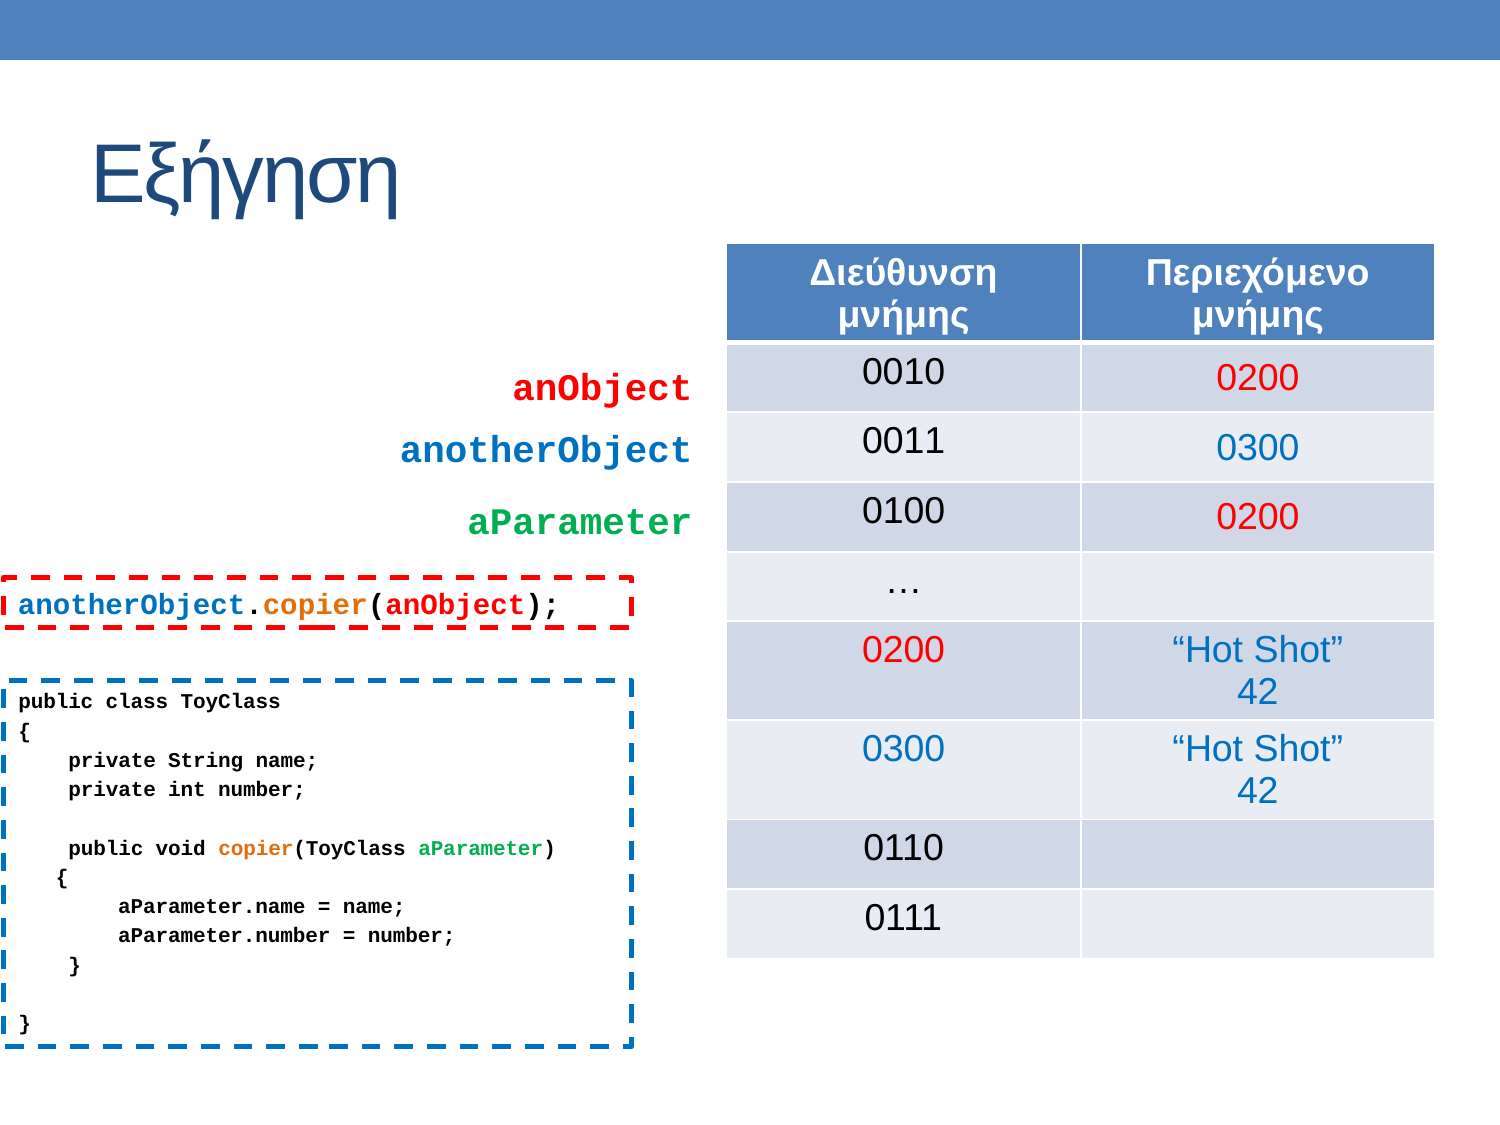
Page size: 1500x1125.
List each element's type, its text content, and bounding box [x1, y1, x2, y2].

table_cell [1082, 553, 1434, 620]
table_cell 0100 [727, 483, 1080, 551]
text_box anotherObject.copier(anObject); [3, 577, 632, 628]
table_cell 0111 [727, 890, 1080, 958]
title Εξήγηση [75, 87, 1425, 250]
table_cell 0110 [727, 820, 1080, 888]
table_header Διεύθυνση μνήμης [727, 244, 1080, 340]
table_header Περιεχόμενο μνήμης [1082, 244, 1434, 340]
text_box aParameter [452, 490, 708, 550]
text_box anotherObject [385, 417, 708, 478]
table_cell 0010 [727, 345, 1080, 411]
text_box public class ToyClass { private String name; private int number; public void copier(ToyClass aParameter) { aParameter.name = name; aParameter.number = number; } } [3, 680, 632, 1047]
table_cell [1082, 820, 1434, 888]
table_cell “Hot Shot” 42 [1082, 721, 1434, 819]
table_cell 0300 [727, 721, 1080, 819]
table_cell [1082, 890, 1434, 958]
table_cell 0011 [727, 413, 1080, 481]
table_cell 0300 [1082, 413, 1434, 481]
table_cell 0200 [1082, 483, 1434, 551]
table_cell “Hot Shot” 42 [1082, 622, 1434, 719]
table_cell … [727, 553, 1080, 620]
text_box anObject [497, 356, 708, 416]
table_cell 0200 [1082, 345, 1434, 411]
table_cell 0200 [727, 622, 1080, 719]
